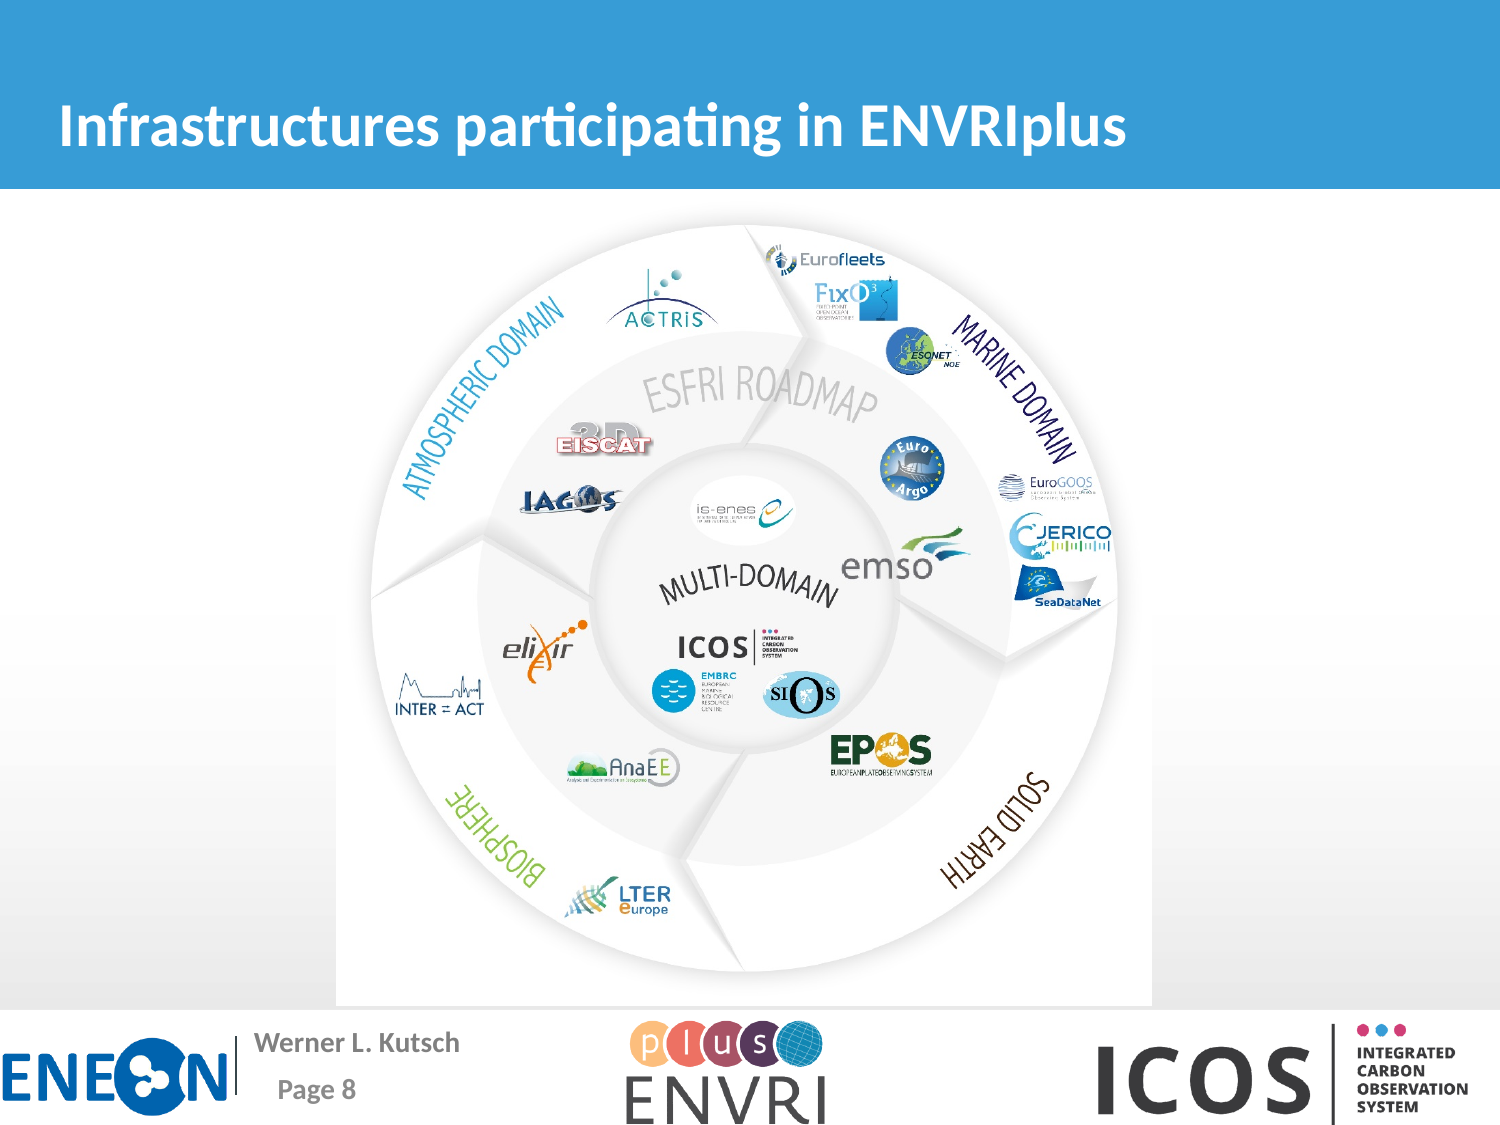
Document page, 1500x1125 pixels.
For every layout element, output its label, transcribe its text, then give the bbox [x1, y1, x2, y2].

picture [0, 1035, 231, 1118]
slide_number Page 8 [277, 1070, 437, 1106]
picture [620, 1012, 833, 1125]
picture [0, 189, 1500, 1125]
title Infrastructures participating in ENVRIplus [59, 0, 1441, 160]
